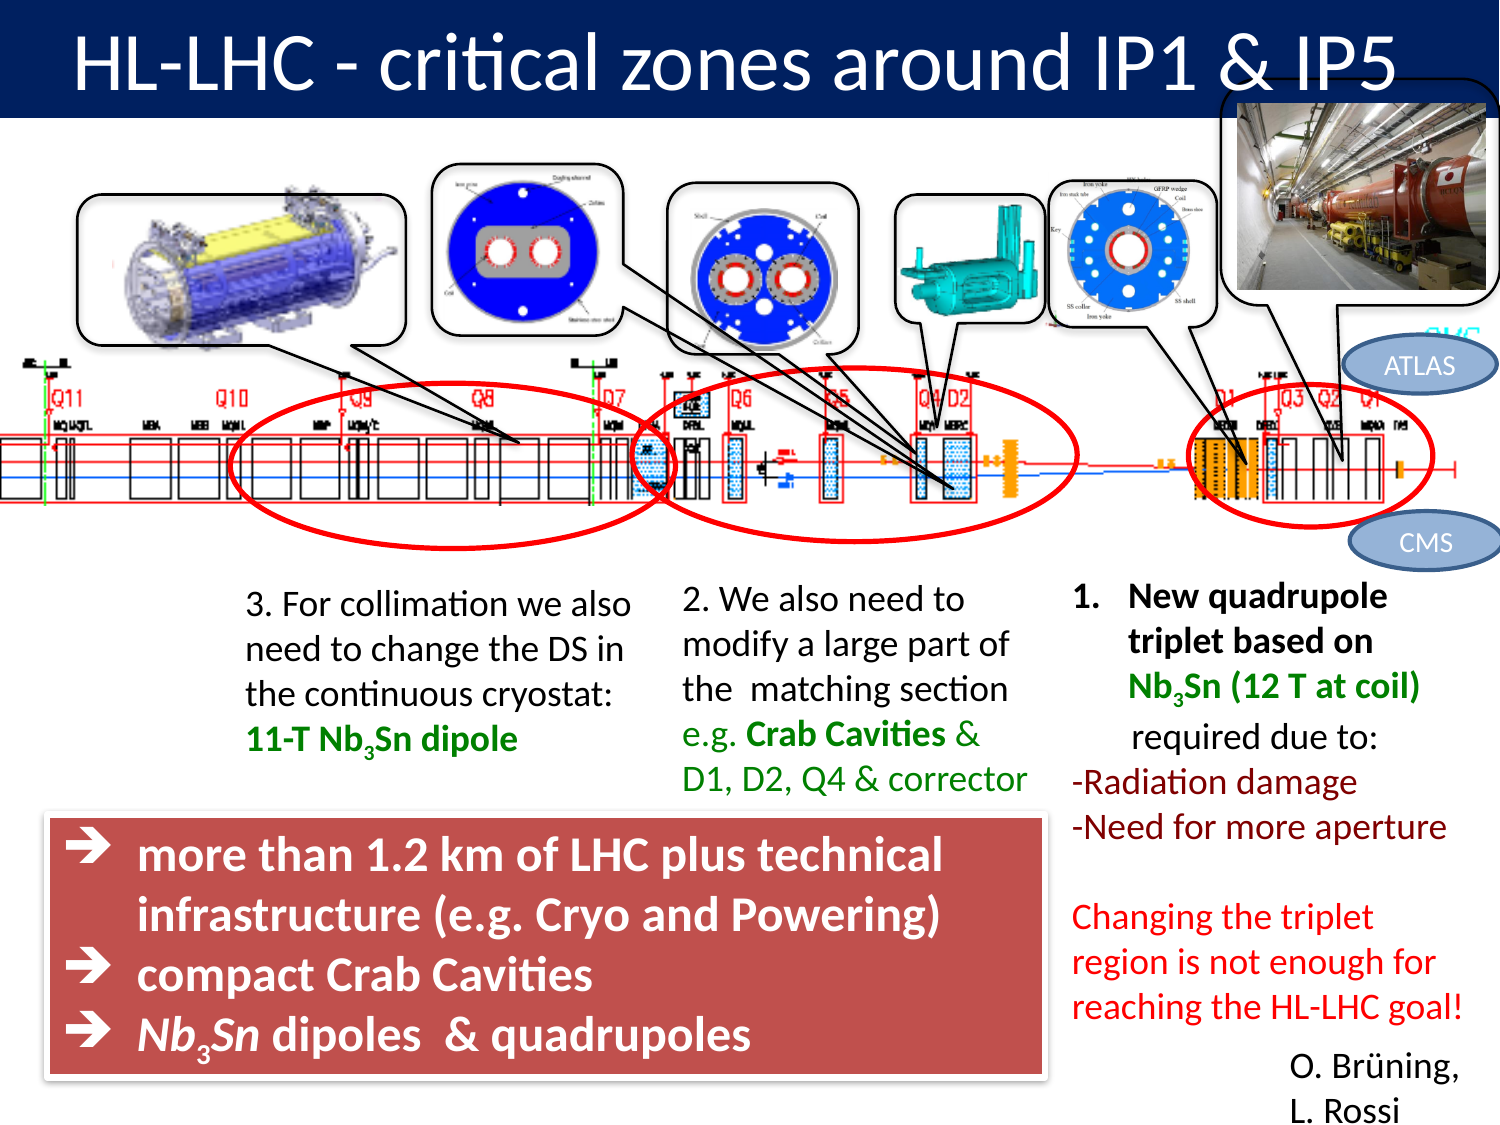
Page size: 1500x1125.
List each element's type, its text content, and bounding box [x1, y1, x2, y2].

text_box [893, 194, 1068, 335]
picture [443, 173, 616, 325]
text_box CMS [1347, 514, 1500, 573]
text_box [1209, 186, 1218, 321]
text_box [267, 514, 639, 551]
picture [1048, 172, 1205, 323]
text_box New quadrupole triplet based on Nb3Sn (12 T at coil) required due to: -Radiation damage -Need for more aperture Changing the triplet region is not enough for reaching the HL-LHC goal! [1057, 563, 1484, 1034]
text_box 3. For collimation we also need to change the DS in the continuous cryostat: 11-T Nb3Sn dipole [230, 571, 668, 773]
text_box [666, 182, 860, 322]
text_box 2. We also need to modify a large part of the matching section e.g. Crab Cavities & D1, D2, Q4 & corrector [667, 566, 1046, 807]
text_box [431, 163, 684, 322]
text_box [686, 514, 1023, 544]
text_box [76, 193, 107, 322]
text_box more than 1.2 km of LHC plus technical infrastructure (e.g. Cryo and Powering) compact Crab Cavities Nb3Sn dipoles & quadrupoles [44, 811, 1048, 1081]
picture [1237, 103, 1487, 291]
text_box [1220, 78, 1500, 322]
picture [112, 183, 401, 355]
text_box [1234, 514, 1379, 530]
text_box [0, 323, 1500, 507]
picture [690, 208, 838, 351]
text_box HL-LHC - critical zones around IP1 & IP5 [57, 0, 1416, 115]
text_box O. Brüning, L. Rossi [1274, 1034, 1476, 1125]
